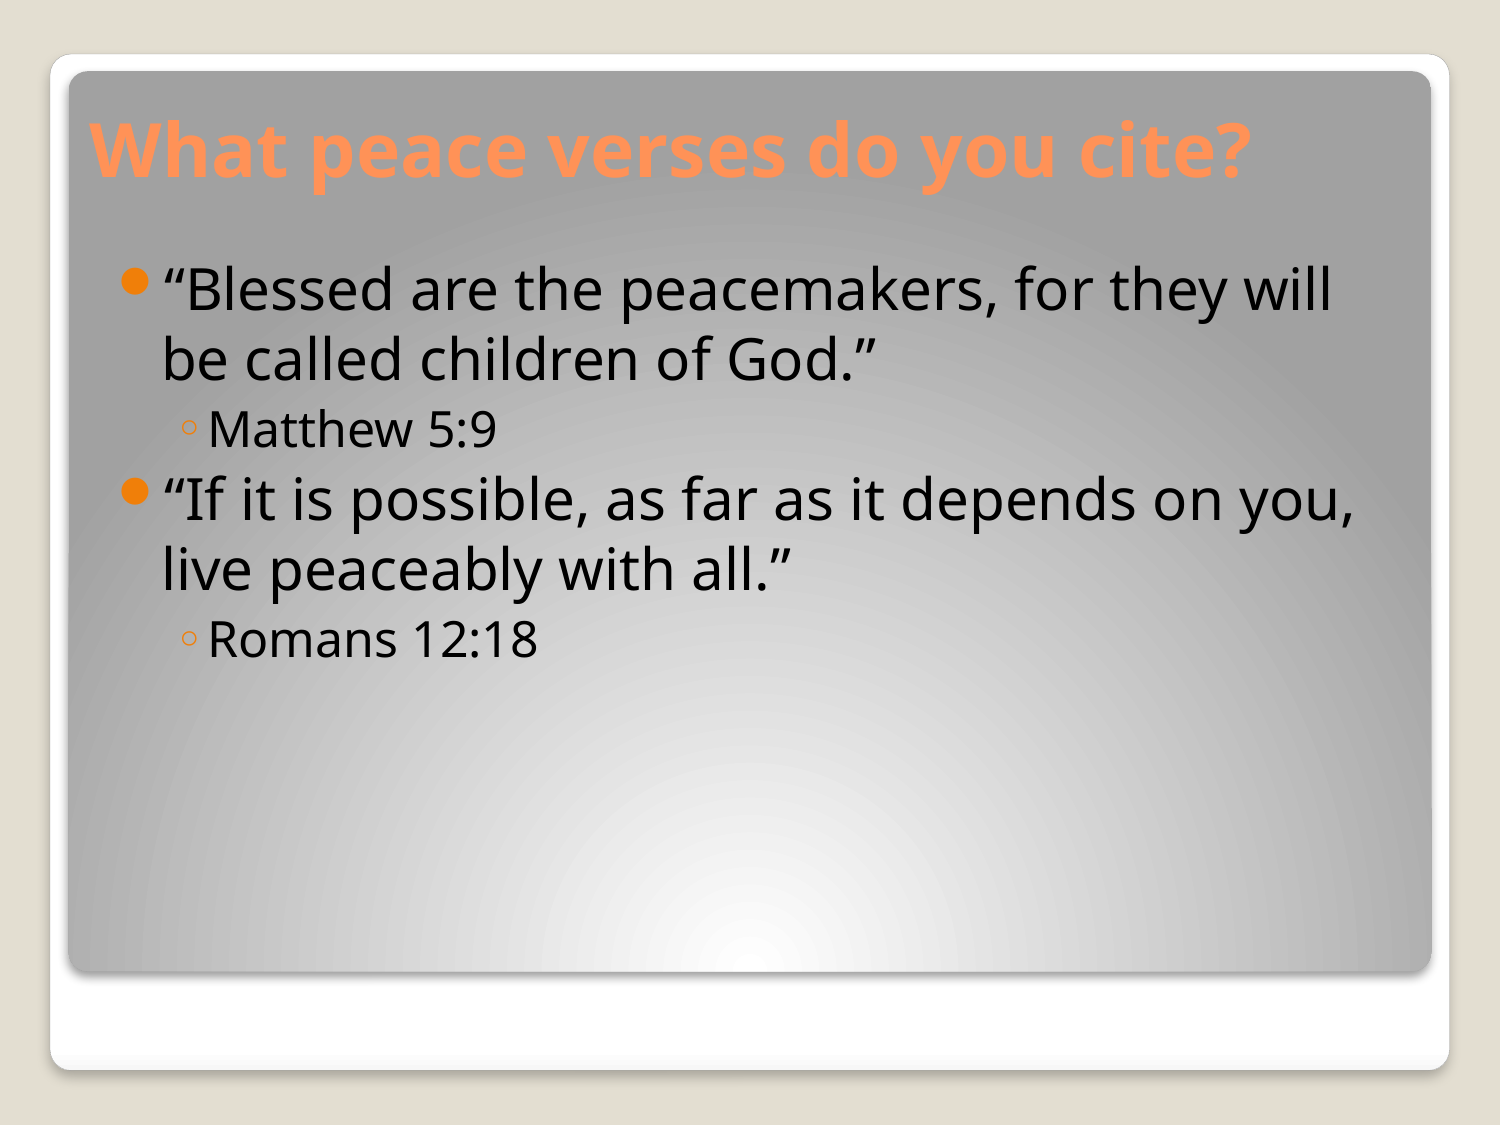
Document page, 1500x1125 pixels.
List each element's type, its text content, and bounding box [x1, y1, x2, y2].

title What peace verses do you cite? [75, 87, 1418, 200]
list “Blessed are the peacemakers, for they will be called children of God.” Matthew 5:9 “If it is possible, as far as it depends on you, live peaceably with all.” Romans 12:18 [87, 237, 1430, 788]
